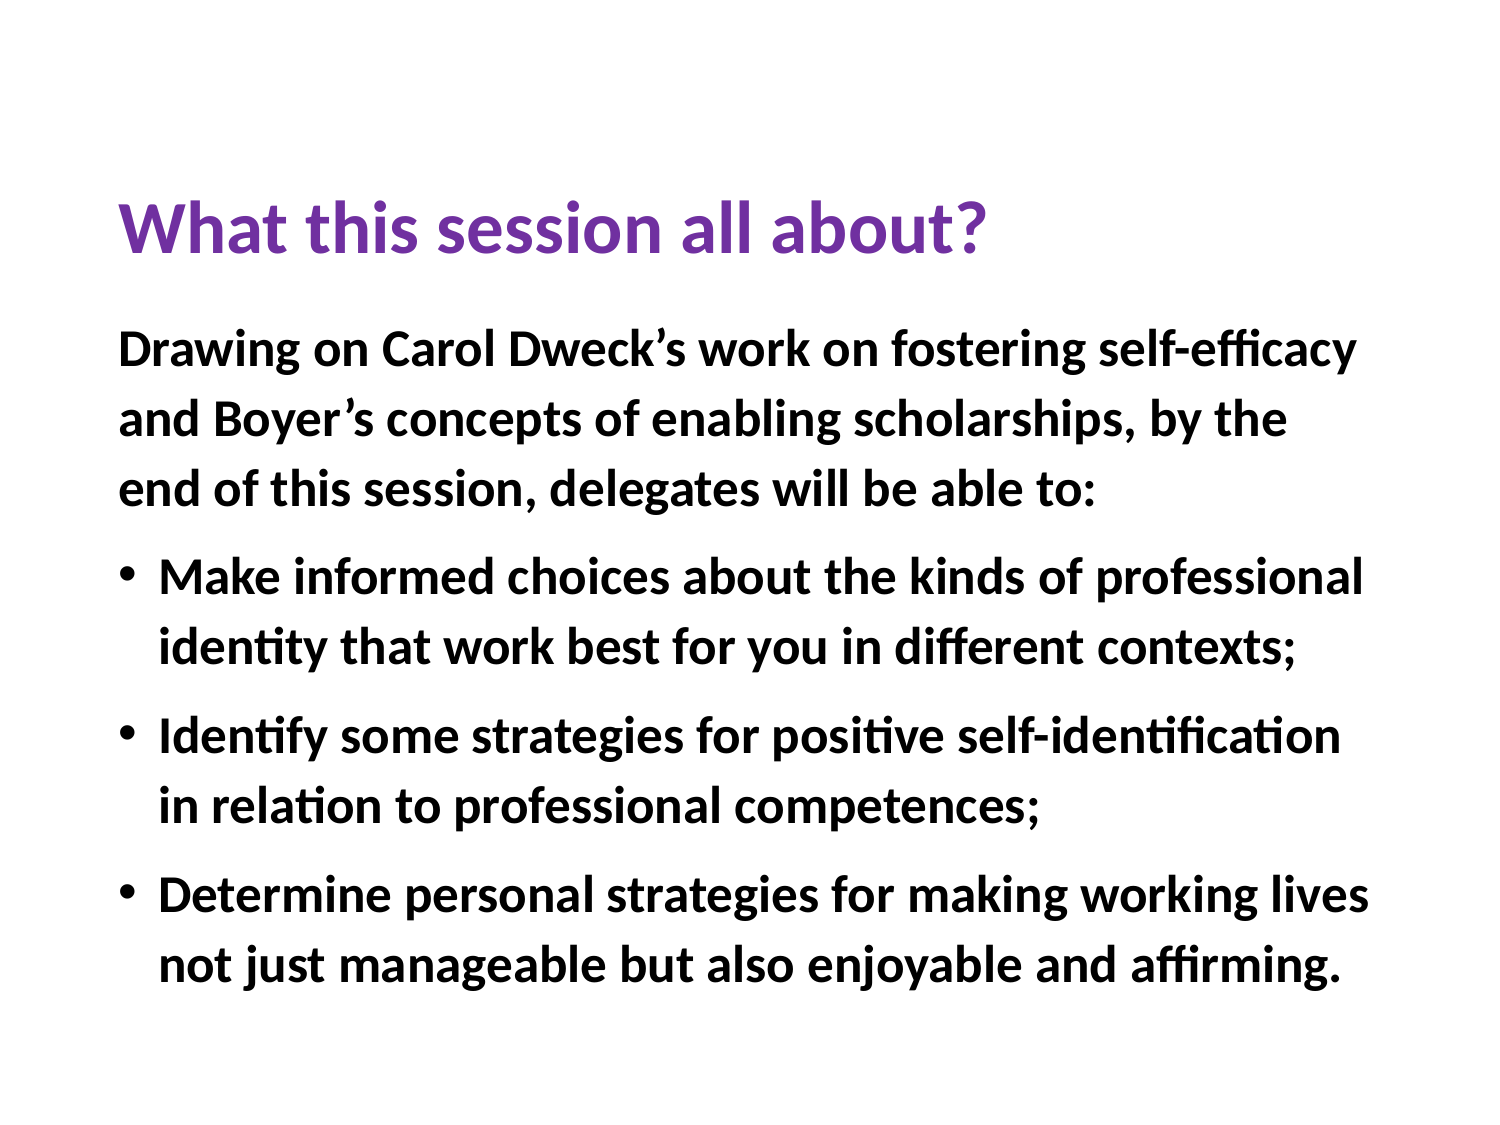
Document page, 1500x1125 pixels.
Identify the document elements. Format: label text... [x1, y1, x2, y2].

title What this session all about? [103, 74, 1397, 278]
list Drawing on Carol Dweck’s work on fostering self-efficacy and Boyer’s concepts of enabling scholarships, by the end of this session, delegates will be able to: Make informed choices about the kinds of professional identity that work best for you in different contexts; Identify some strategies for positive self-identification in relation to professional competences; Determine personal strategies for making working lives not just manageable but also enjoyable and affirming. [103, 299, 1397, 1014]
